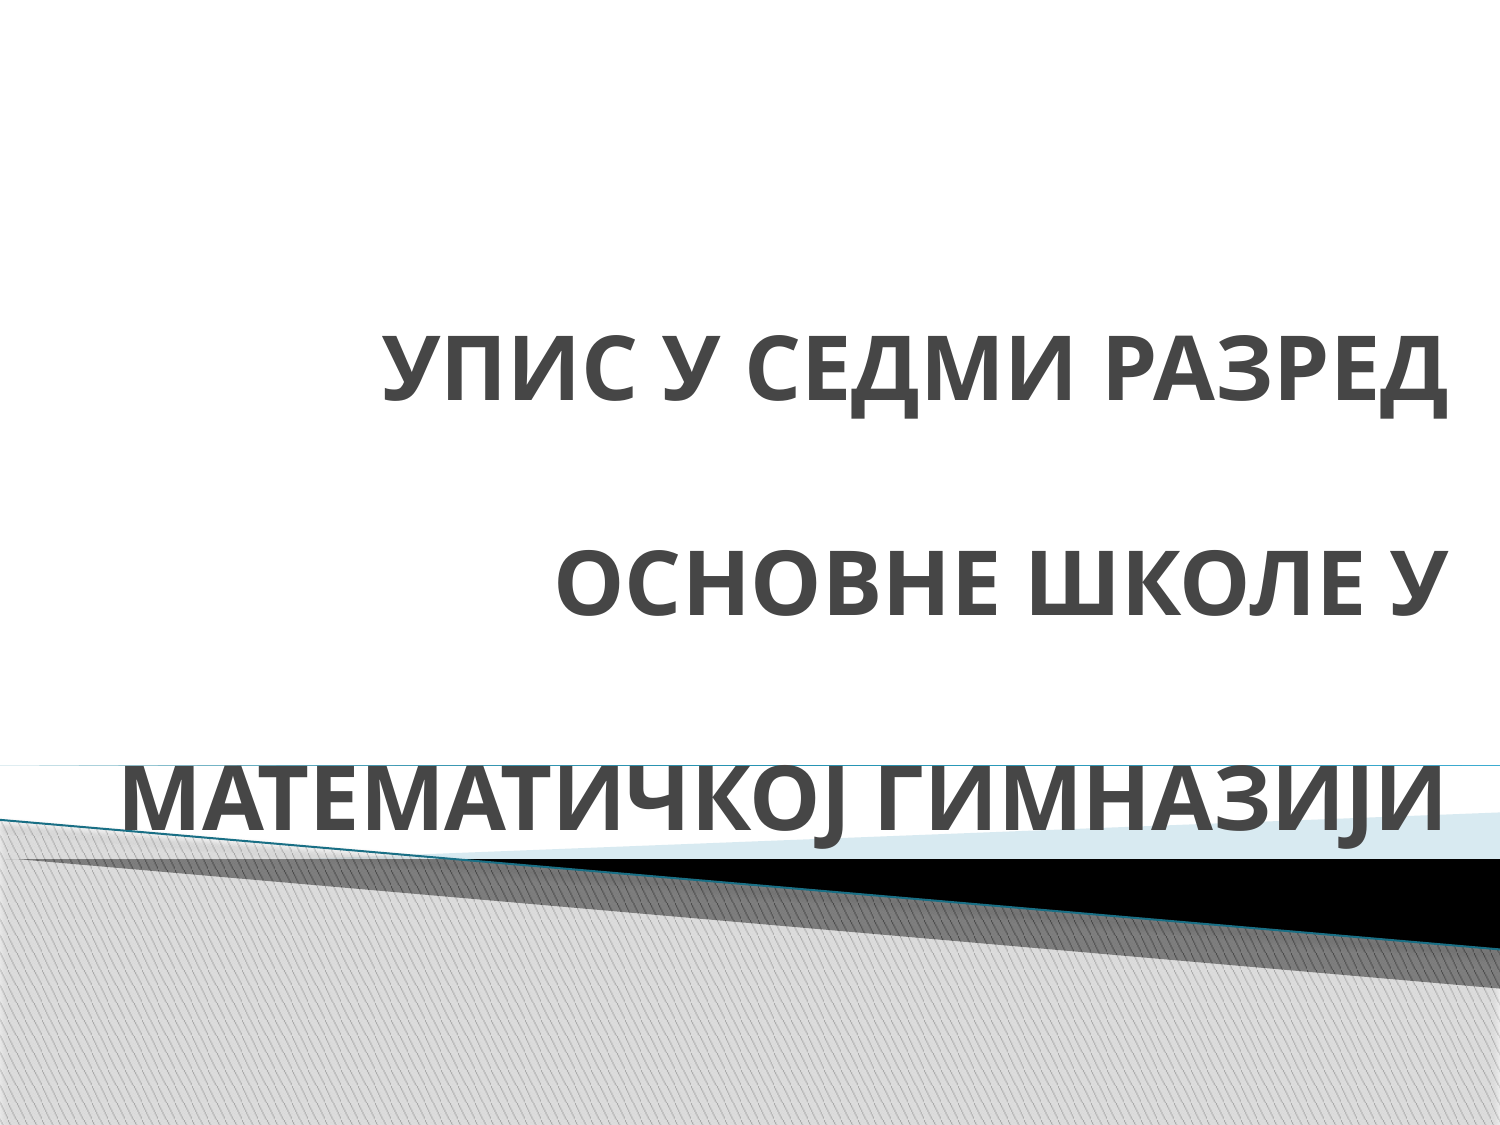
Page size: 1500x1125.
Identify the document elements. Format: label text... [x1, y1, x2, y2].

title УПИС У СЕДМИ РАЗРЕД ОСНОВНЕ ШКОЛЕ У МАТЕМАТИЧКОЈ ГИМНАЗИЈИ [76, 5, 1465, 856]
picture [5, 859, 1500, 989]
